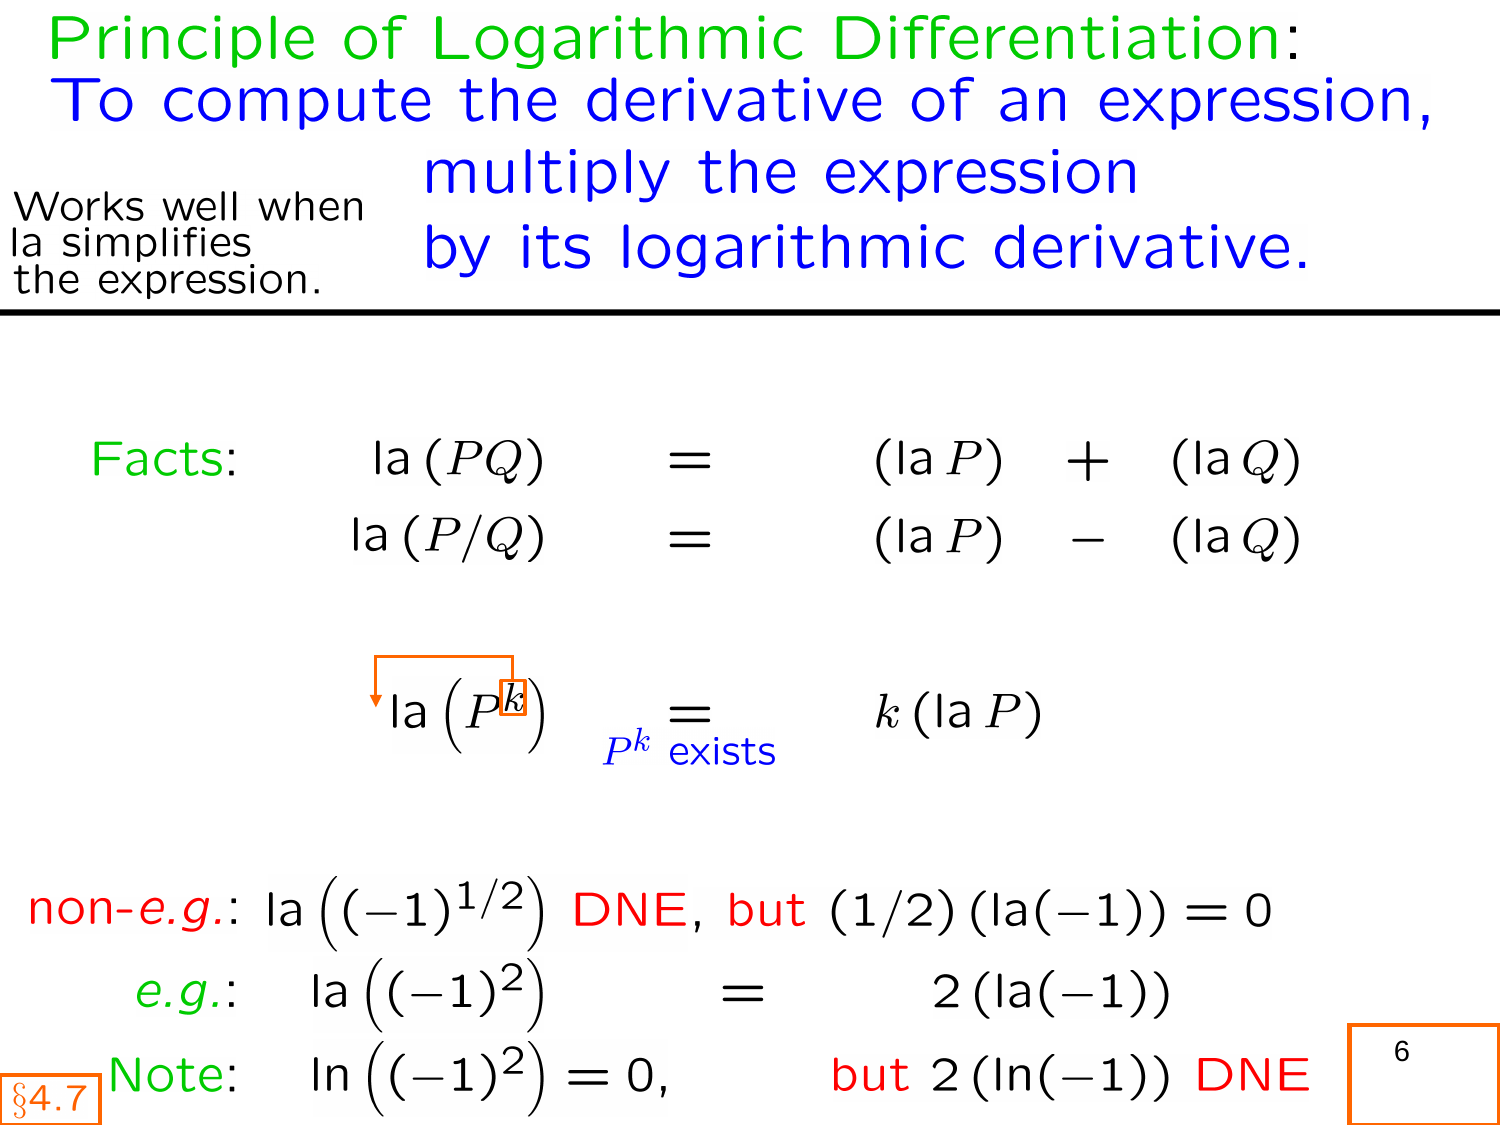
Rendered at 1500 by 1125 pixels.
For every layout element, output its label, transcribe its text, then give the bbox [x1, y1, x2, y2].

picture [833, 1053, 1309, 1103]
picture [874, 515, 1003, 564]
picture [267, 874, 688, 952]
picture [668, 452, 712, 471]
picture [1171, 437, 1300, 486]
picture [312, 1039, 669, 1117]
picture [1066, 440, 1110, 482]
picture [426, 149, 1138, 204]
picture [12, 1080, 88, 1119]
text_box [1349, 1025, 1500, 1125]
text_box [374, 654, 526, 716]
picture [49, 12, 1298, 72]
picture [375, 437, 544, 486]
picture [110, 1057, 236, 1092]
picture [693, 886, 1272, 941]
picture [601, 726, 776, 765]
picture [136, 980, 236, 1017]
picture [49, 74, 1431, 131]
picture [668, 706, 712, 724]
picture [426, 224, 1308, 281]
picture [874, 437, 1003, 486]
picture [93, 441, 236, 476]
picture [353, 514, 544, 566]
slide_number 6 [1074, 1024, 1425, 1103]
picture [933, 970, 1169, 1019]
text_box [0, 1074, 100, 1125]
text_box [12, 189, 363, 301]
picture [1171, 515, 1300, 564]
picture [1072, 537, 1104, 543]
picture [312, 955, 544, 1033]
picture [30, 897, 238, 934]
picture [874, 690, 1041, 740]
picture [720, 985, 765, 1004]
picture [668, 531, 712, 549]
picture [391, 676, 544, 754]
